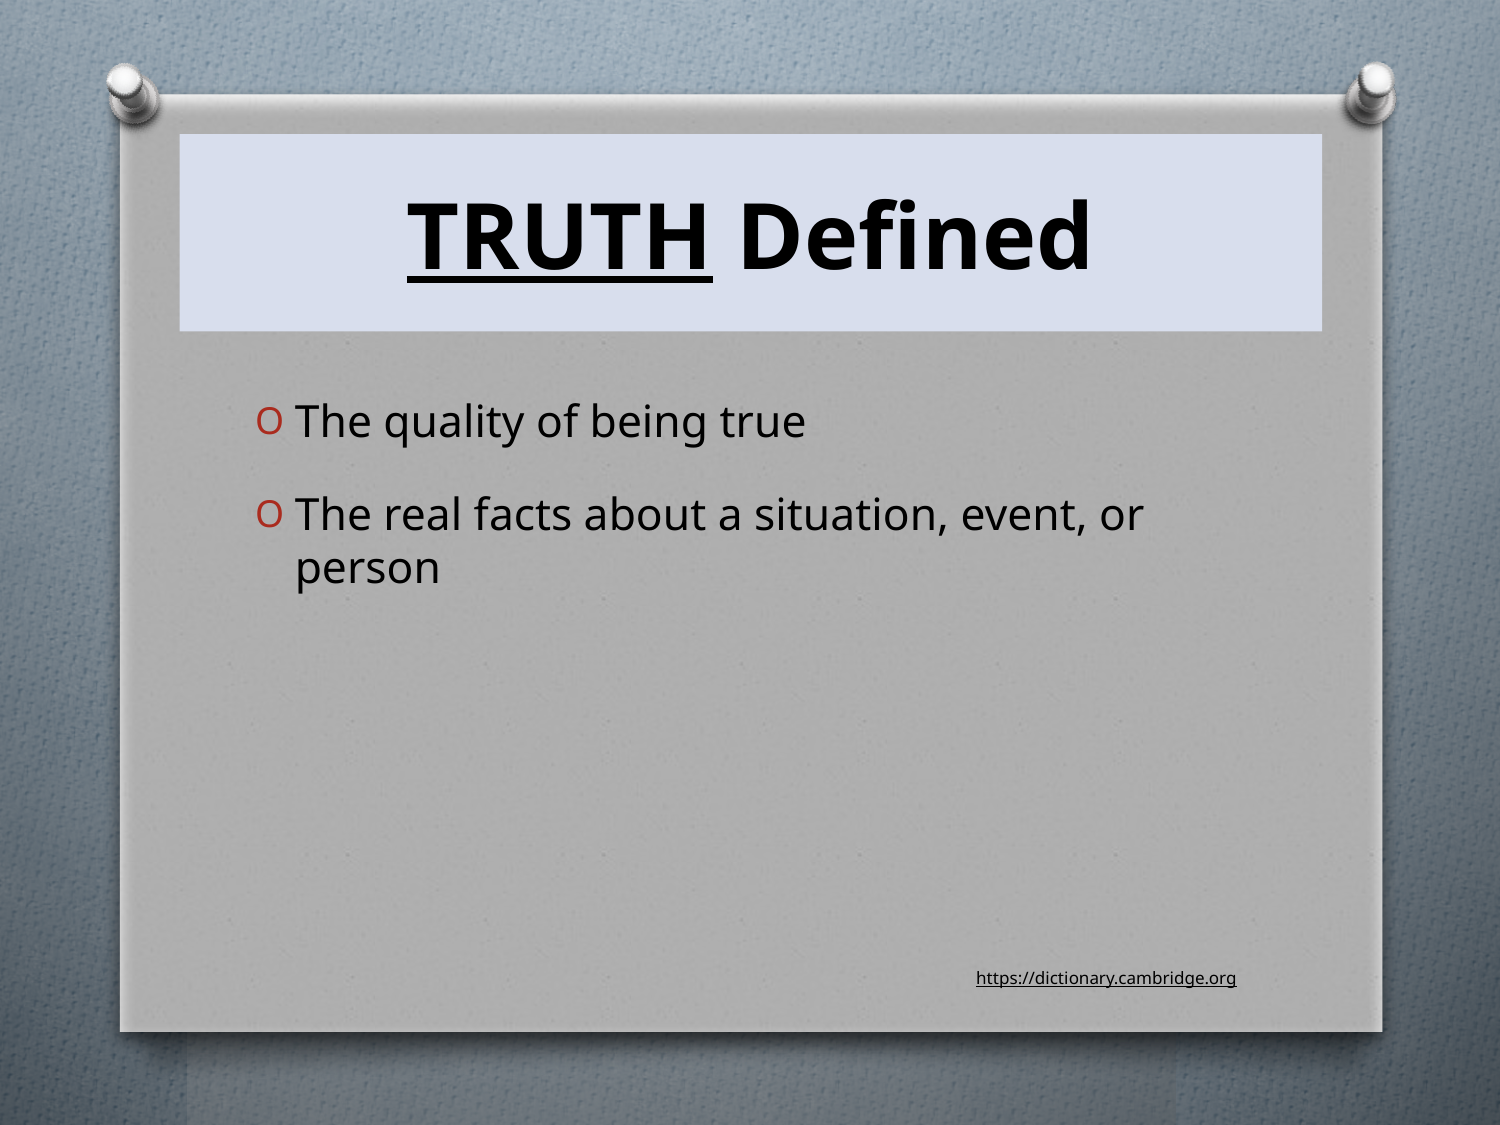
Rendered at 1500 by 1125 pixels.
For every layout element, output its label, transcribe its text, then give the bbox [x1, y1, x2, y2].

list The quality of being true The real facts about a situation, event, or person https://dictionary.cambridge.org [240, 385, 1257, 1003]
picture [75, 29, 198, 153]
title TRUTH Defined [179, 134, 1323, 332]
picture [1317, 35, 1439, 156]
